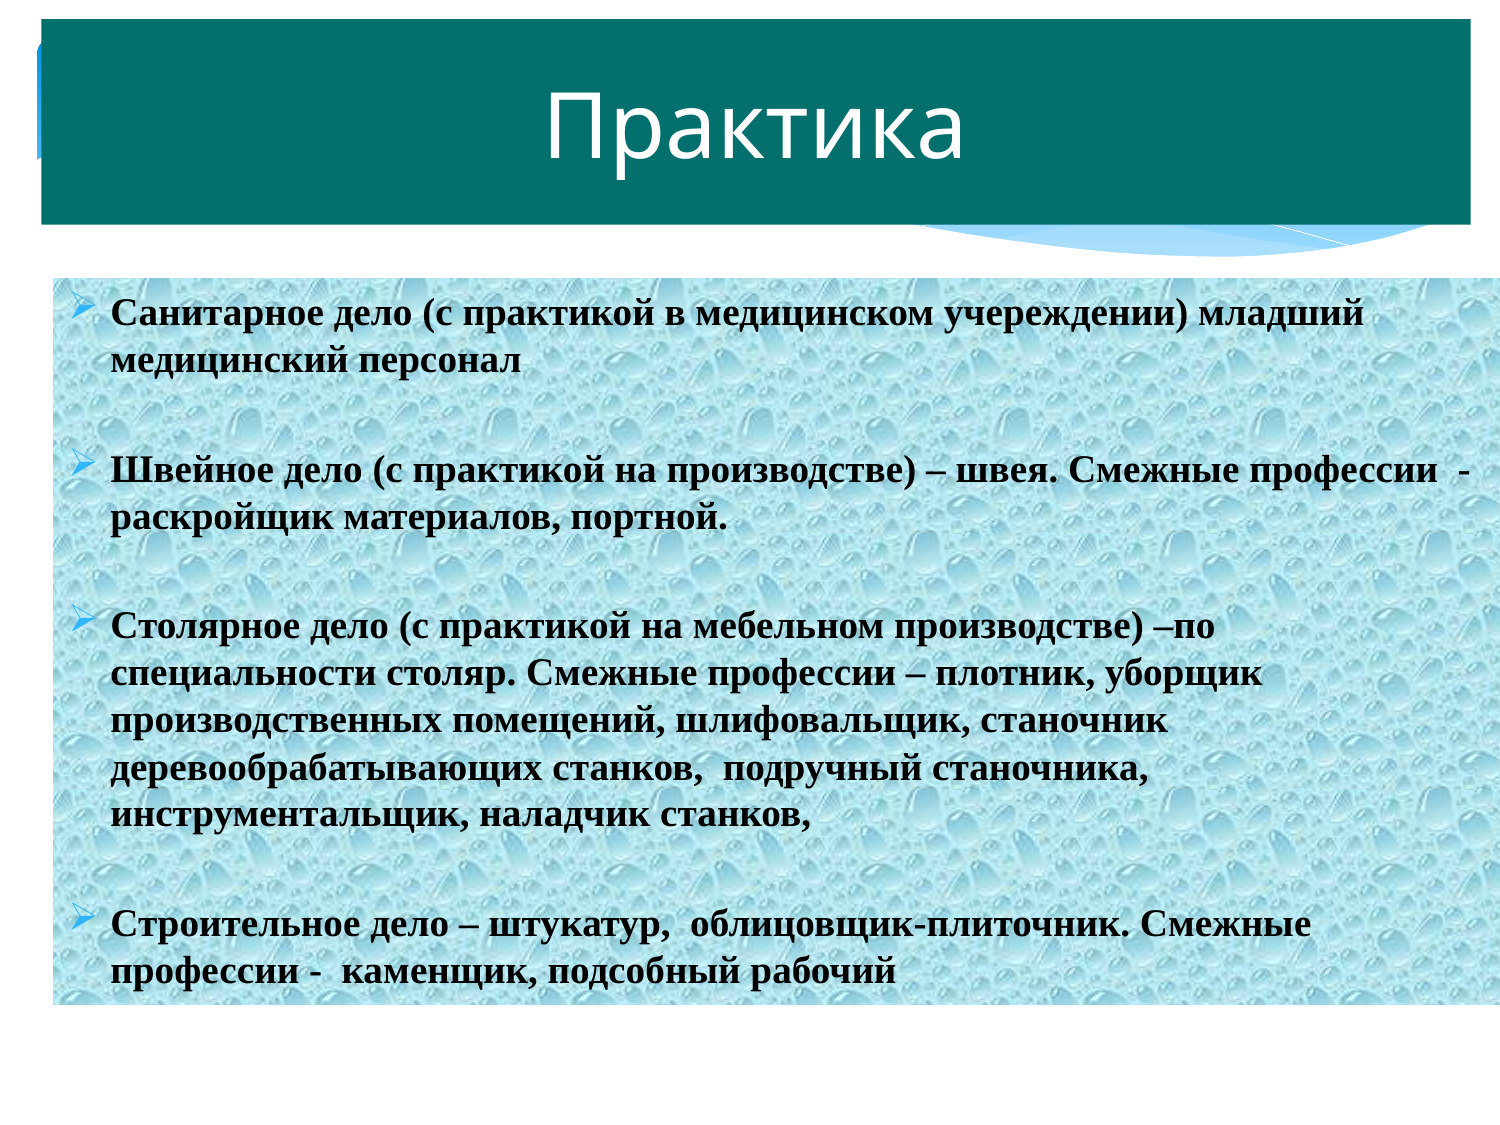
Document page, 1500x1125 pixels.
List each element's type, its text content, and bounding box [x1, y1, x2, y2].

list Санитарное дело (с практикой в медицинском учереждении) младший медицинский персонал Швейное дело (с практикой на производстве) – швея. Смежные профессии - раскройщик материалов, портной. Столярное дело (с практикой на мебельном производстве) –по специальности столяр. Смежные профессии – плотник, уборщик производственных помещений, шлифовальщик, станочник деревообрабатывающих станков, подручный станочника, инструментальщик, наладчик станков, Строительное дело – штукатур, облицовщик-плиточник. Смежные профессии - каменщик, подсобный рабочий [53, 278, 1500, 1005]
title Практика [41, 19, 1471, 225]
